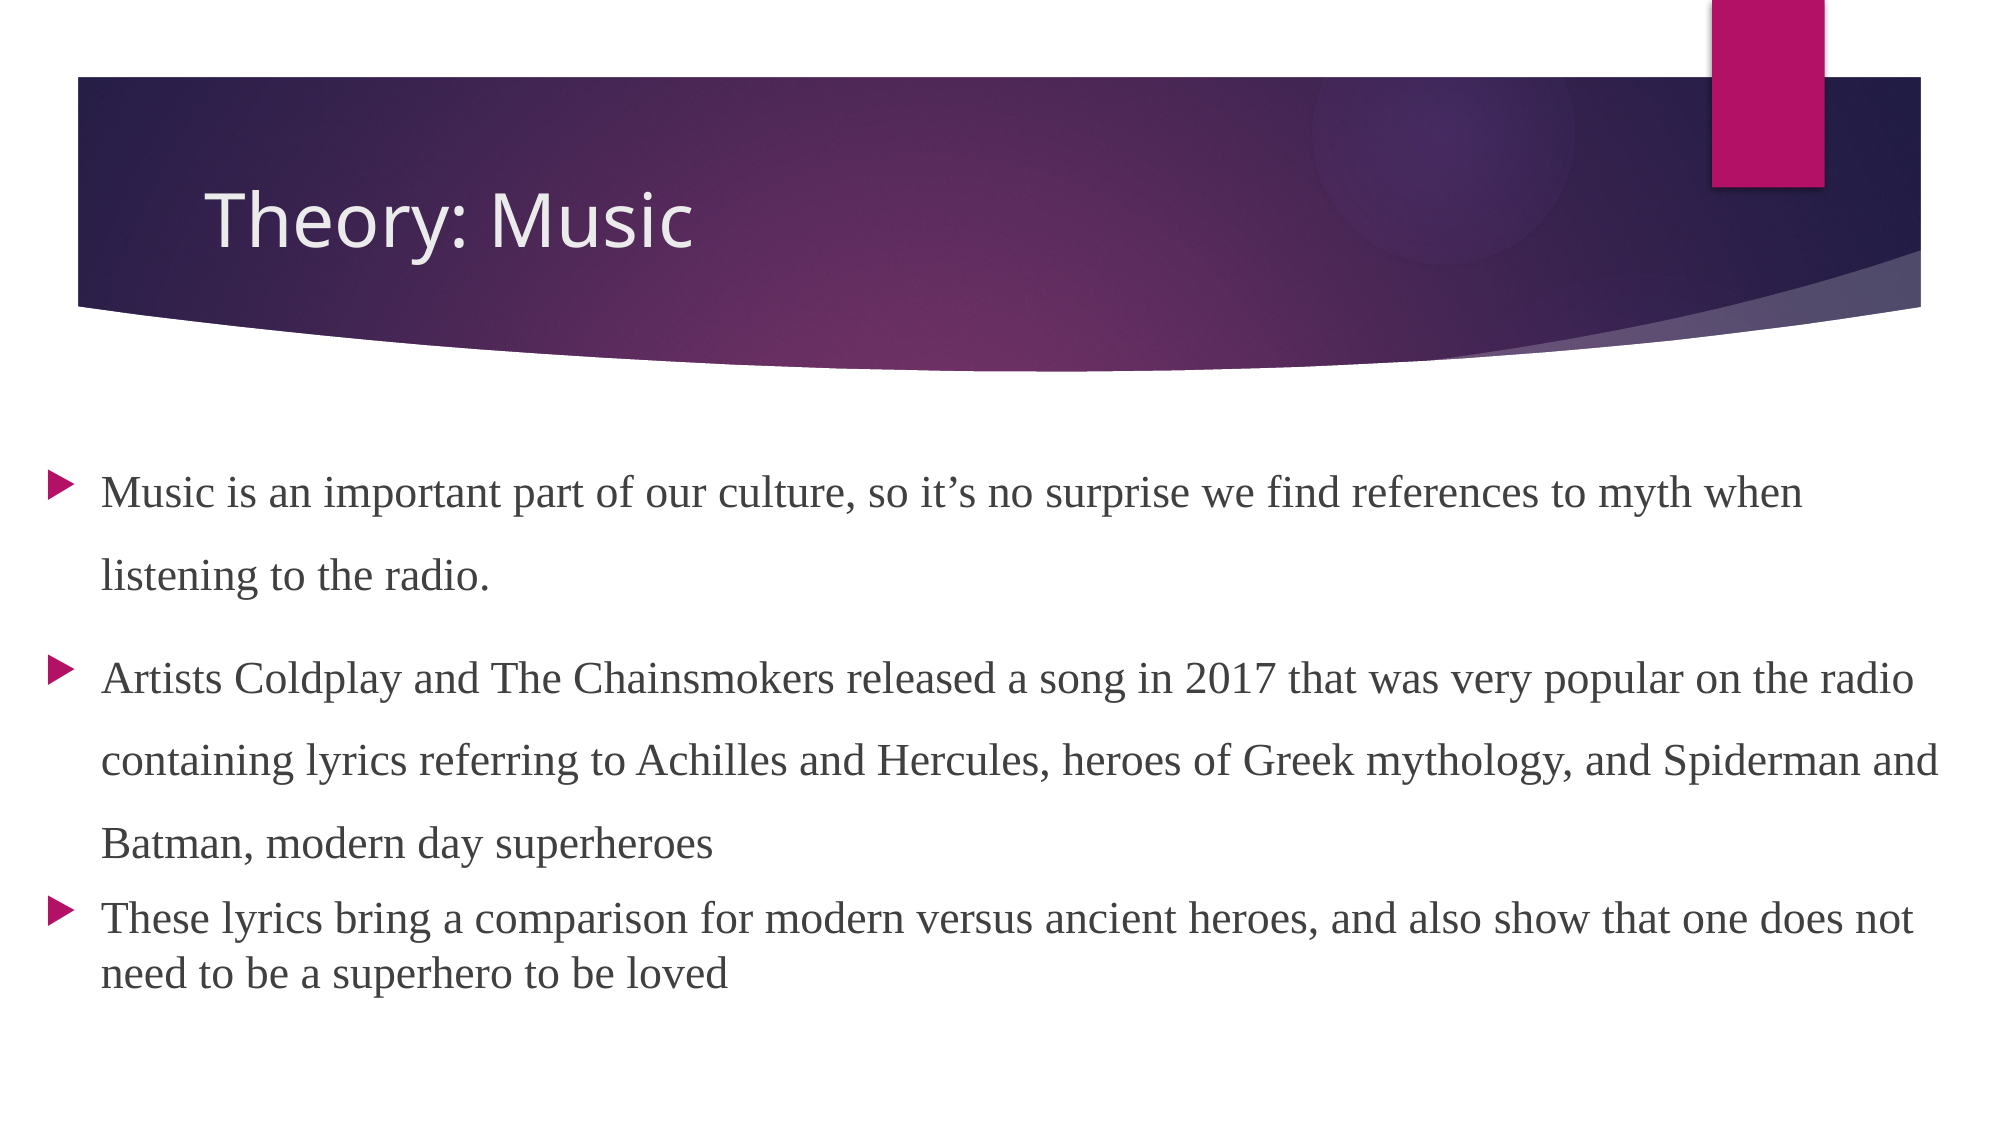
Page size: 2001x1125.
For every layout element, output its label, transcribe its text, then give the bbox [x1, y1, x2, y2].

list Music is an important part of our culture, so it’s no surprise we find references to myth when listening to the radio. Artists Coldplay and The Chainsmokers released a song in 2017 that was very popular on the radio containing lyrics referring to Achilles and Hercules, heroes of Greek mythology, and Spiderman and Batman, modern day superheroes These lyrics bring a comparison for modern versus ancient heroes, and also show that one does not need to be a superhero to be loved [29, 427, 1978, 1108]
title Theory: Music [189, 159, 1627, 276]
